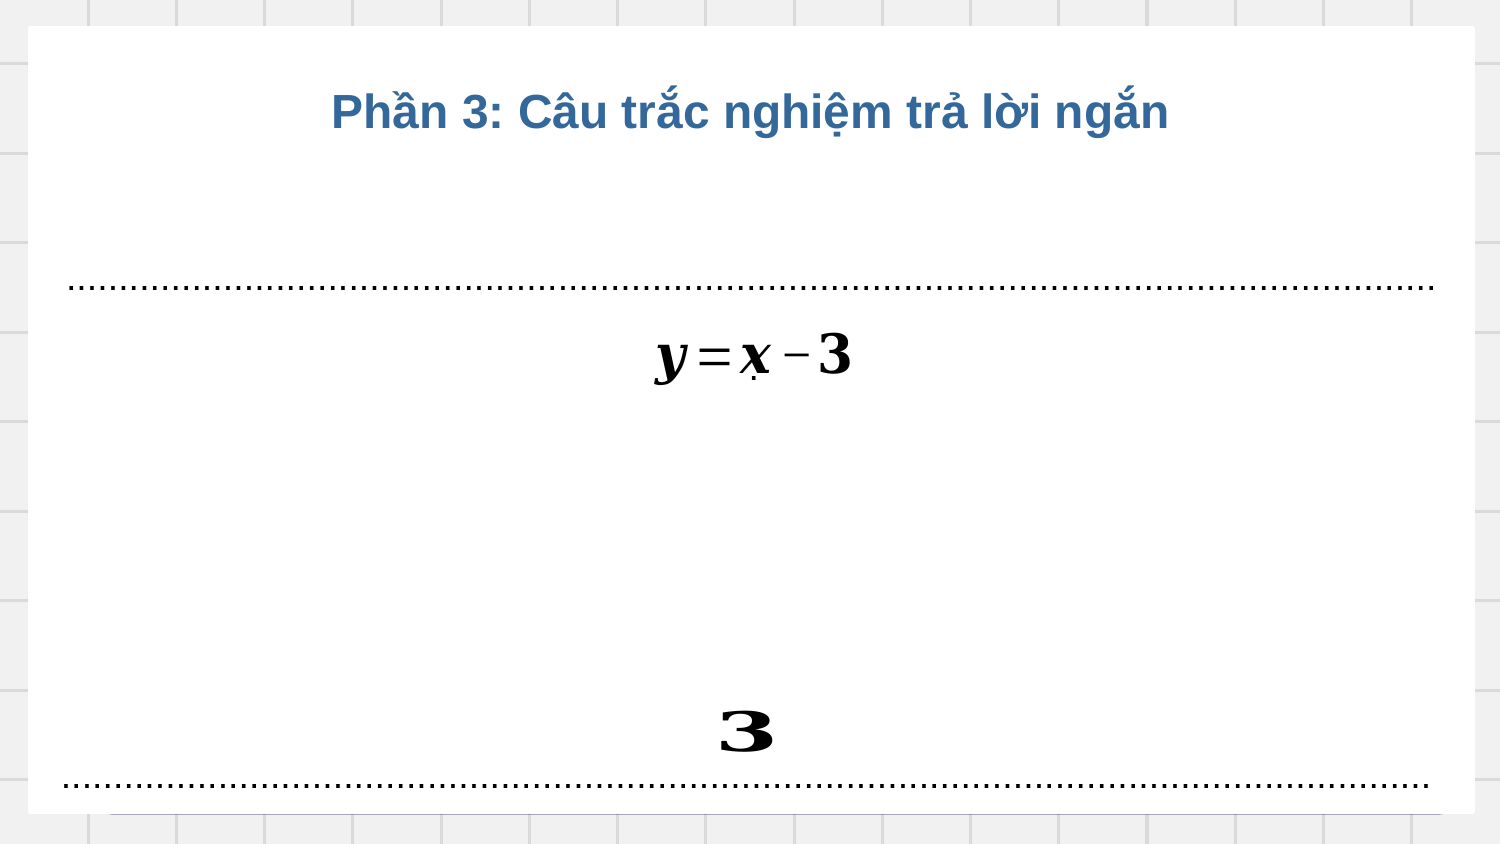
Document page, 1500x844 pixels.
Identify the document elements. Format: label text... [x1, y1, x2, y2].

text_box Phần 3: Câu trắc nghiệm trả lời ngắn [108, 45, 1394, 146]
text_box [28, 26, 1475, 814]
text_box .................................................................................................................................... [46, 721, 1457, 844]
